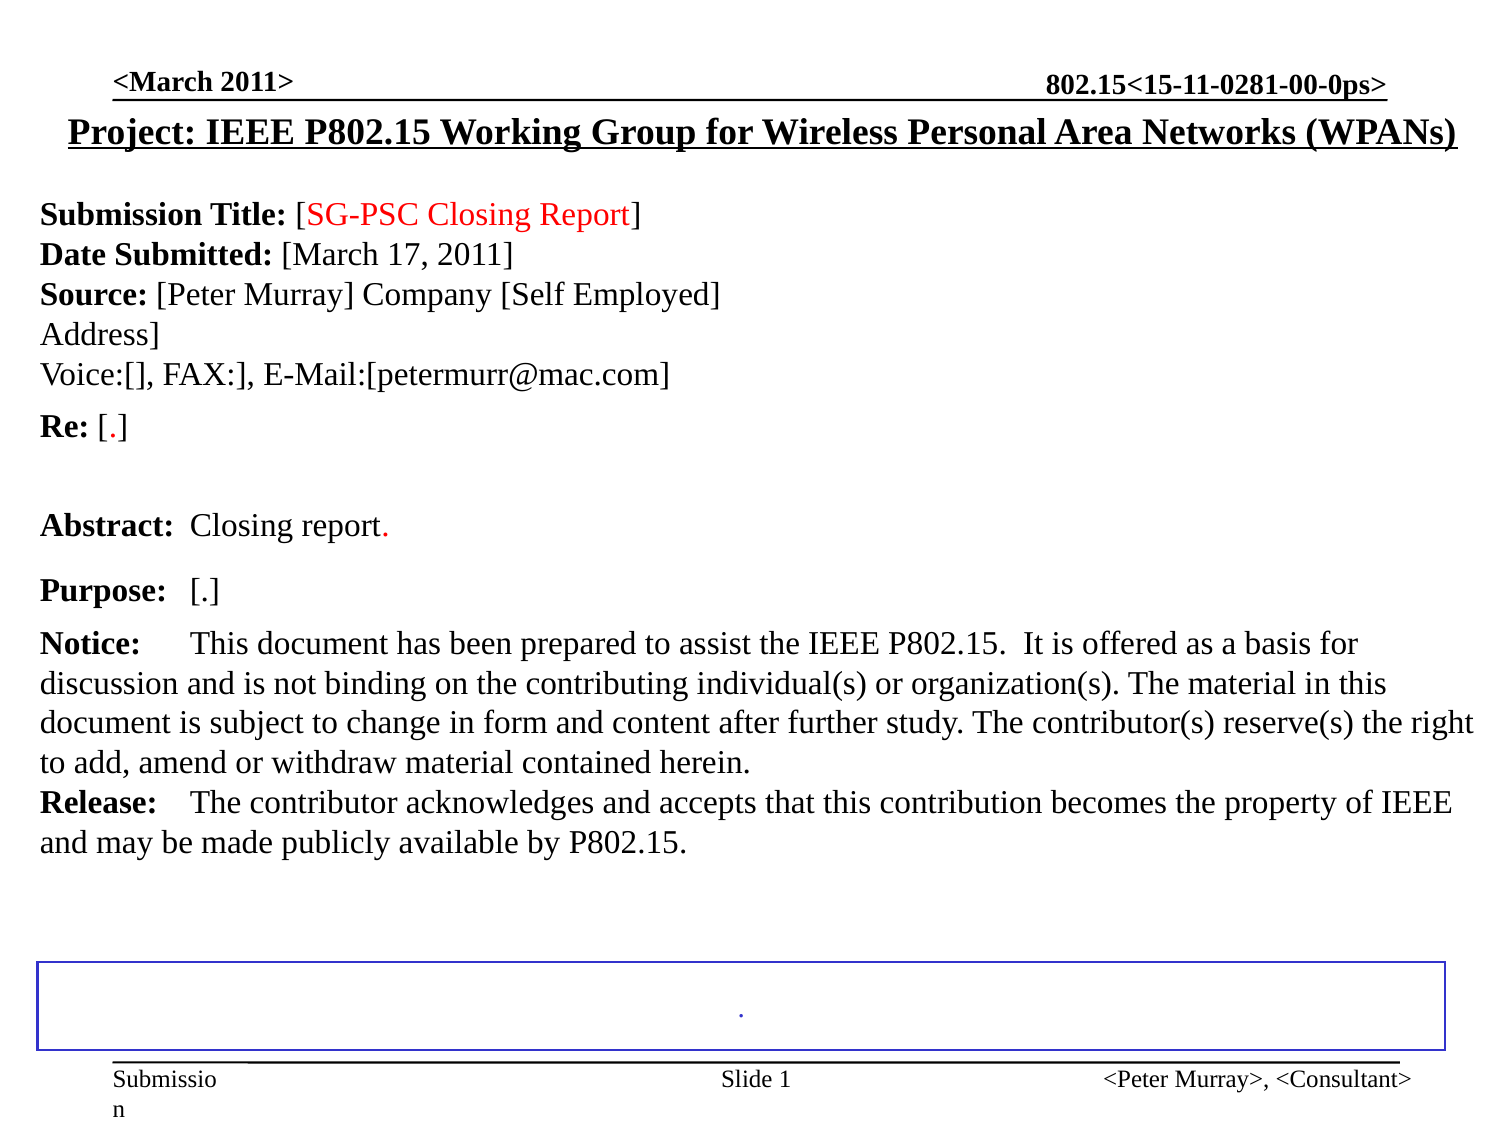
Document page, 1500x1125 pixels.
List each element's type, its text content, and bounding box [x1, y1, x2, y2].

slide_number Slide 1 [712, 1061, 800, 1093]
text_box . [37, 962, 1446, 1050]
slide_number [112, 62, 376, 98]
text_box Project: IEEE P802.15 Working Group for Wireless Personal Area Networks (WPANs) Submission Title: [SG-PSC Closing Report] Date Submitted: [March 17, 2011] Source: [Peter Murray] Company [Self Employed] Address] Voice:[], FAX:], E-Mail:[petermurr@mac.com] Re: [.] Abstract: Closing report. Purpose: [.] Notice: This document has been prepared to assist the IEEE P802.15. It is offered as a basis for discussion and is not binding on the contributing individual(s) or organization(s). The material in this document is subject to change in form and content after further study. The contributor(s) reserve(s) the right to add, amend or withdraw material contained herein. Release: The contributor acknowledges and accepts that this contribution becomes the property of IEEE and may be made publicly available by P802.15. [24, 99, 1500, 868]
footer <Peter Murray>, <Consultant> [899, 1061, 1413, 1093]
